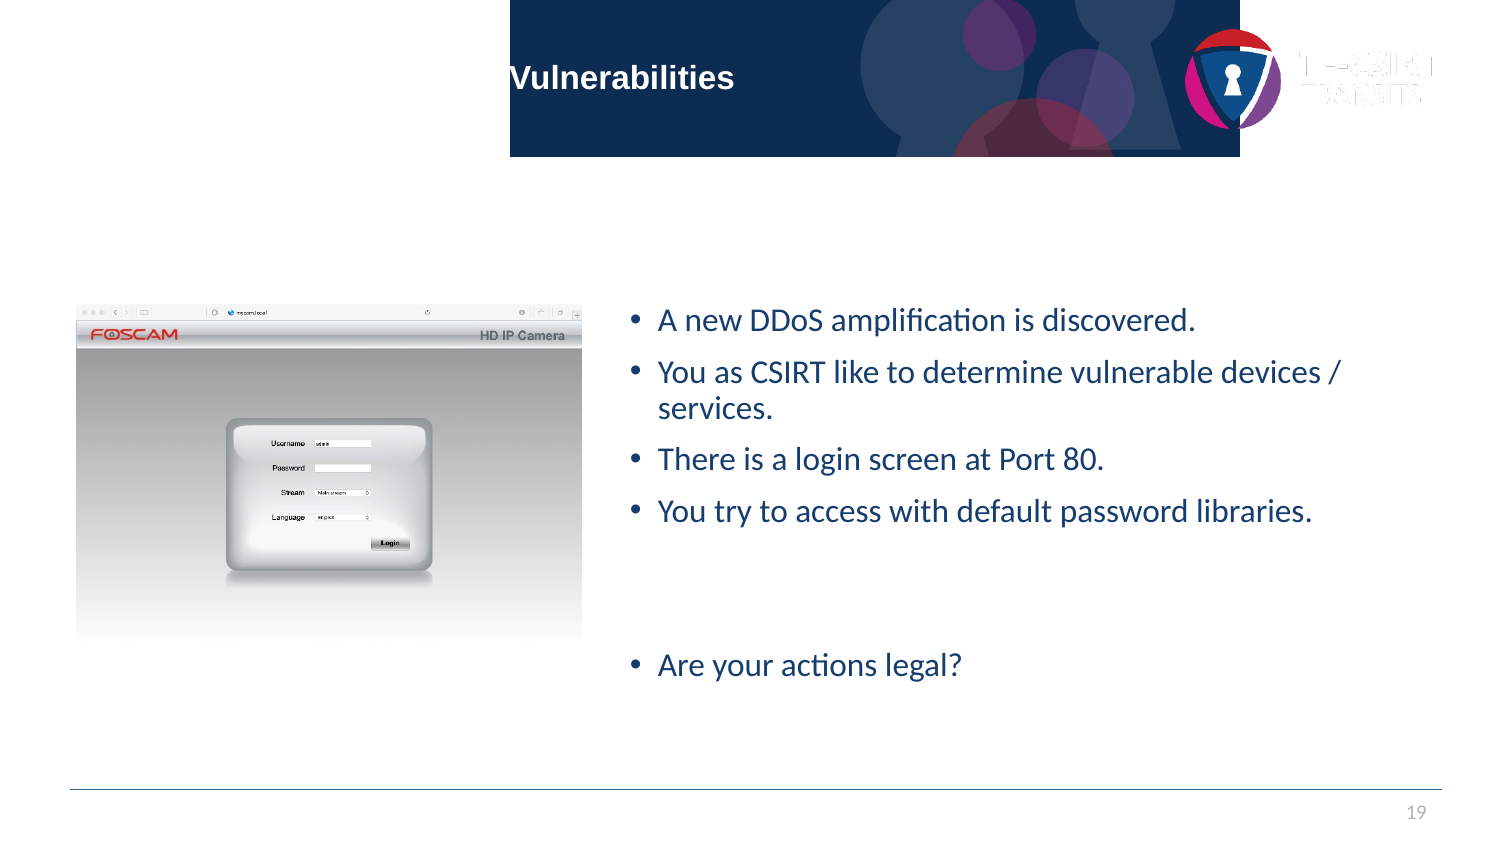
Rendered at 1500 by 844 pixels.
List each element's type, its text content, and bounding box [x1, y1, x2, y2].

picture [510, 0, 1438, 157]
list A new DDoS amplification is discovered. You as CSIRT like to determine vulnerable devices / services. There is a login screen at Port 80. You try to access with default password libraries. Are your actions legal? [614, 188, 1442, 762]
picture [76, 304, 582, 644]
title Discussion 4: Scanning for Vulnerabilities [57, 21, 1114, 136]
slide_number 19 [1104, 788, 1442, 834]
